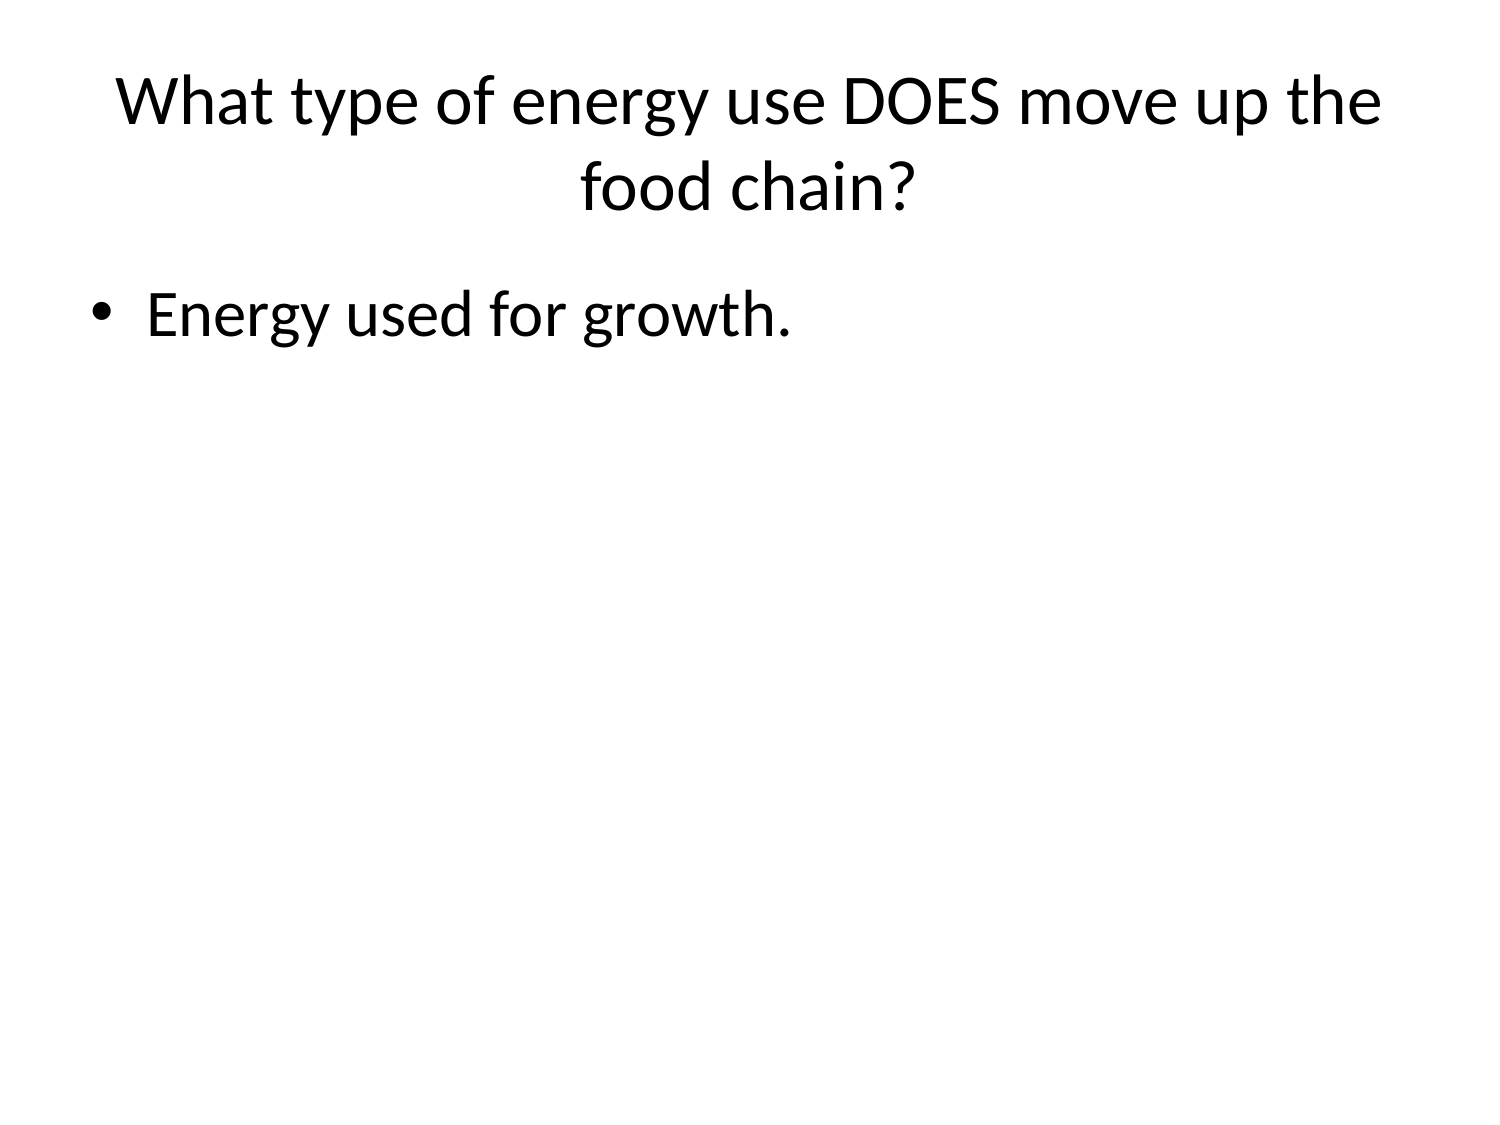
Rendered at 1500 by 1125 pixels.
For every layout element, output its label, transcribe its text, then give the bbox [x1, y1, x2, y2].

title What type of energy use DOES move up the food chain? [75, 45, 1425, 233]
list Energy used for growth. [75, 262, 1425, 1005]
